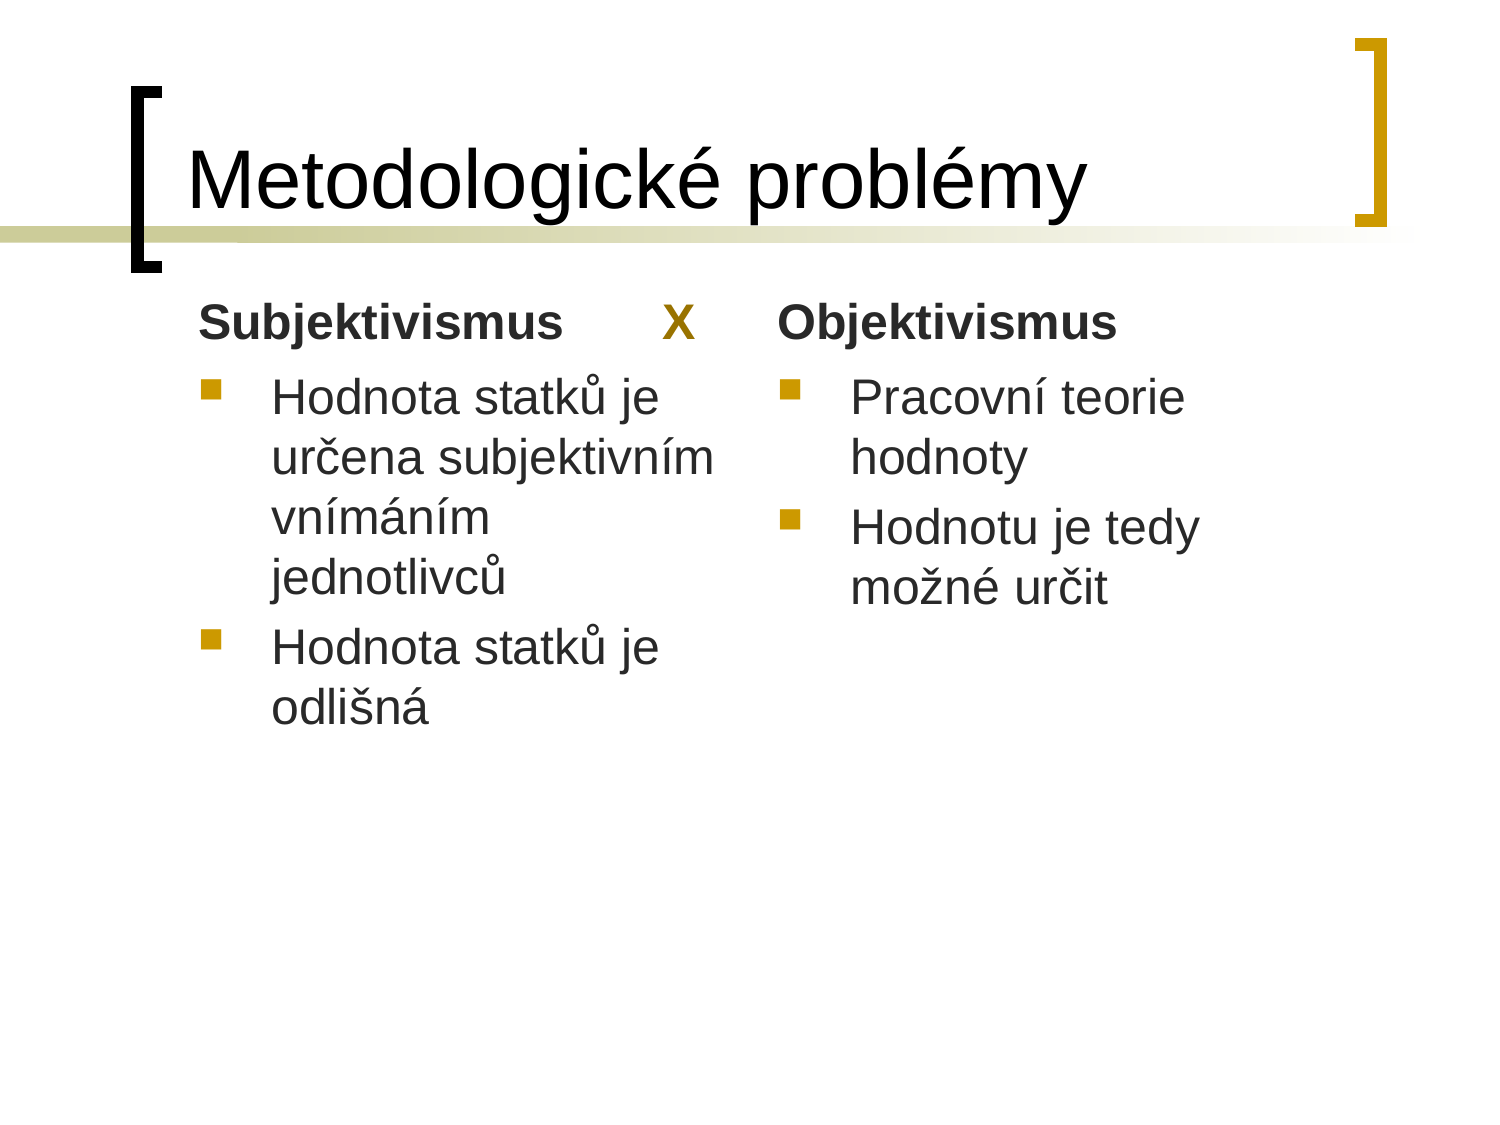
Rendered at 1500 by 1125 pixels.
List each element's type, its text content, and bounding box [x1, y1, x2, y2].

list Pracovní teorie hodnoty Hodnotu je tedy možné určit [761, 356, 1341, 1005]
list Hodnota statků je určena subjektivním vnímáním jednotlivců Hodnota statků je odlišná [183, 356, 738, 1005]
title Metodologické problémy [171, 66, 1425, 233]
list Subjektivismus X [183, 251, 738, 356]
list Objektivismus [761, 251, 1341, 356]
